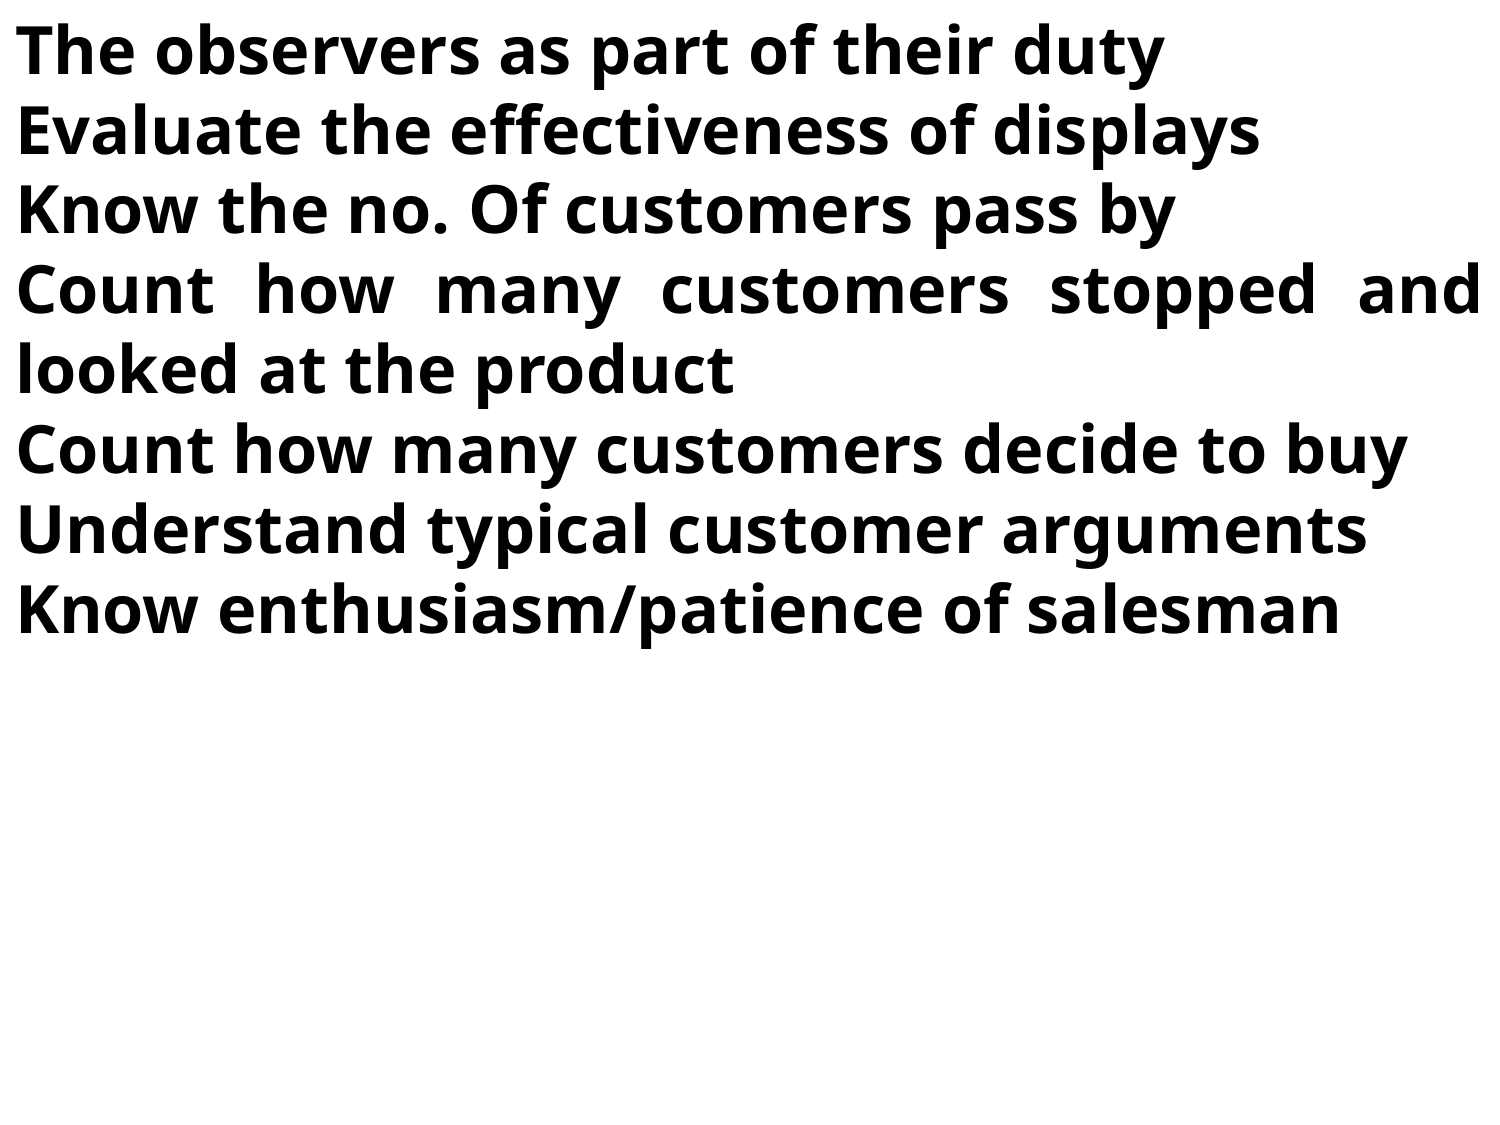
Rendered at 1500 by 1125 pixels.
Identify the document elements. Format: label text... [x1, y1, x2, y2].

text_box The observers as part of their duty Evaluate the effectiveness of displays Know the no. Of customers pass by Count how many customers stopped and looked at the product Count how many customers decide to buy Understand typical customer arguments Know enthusiasm/patience of salesman [0, 0, 1500, 1125]
